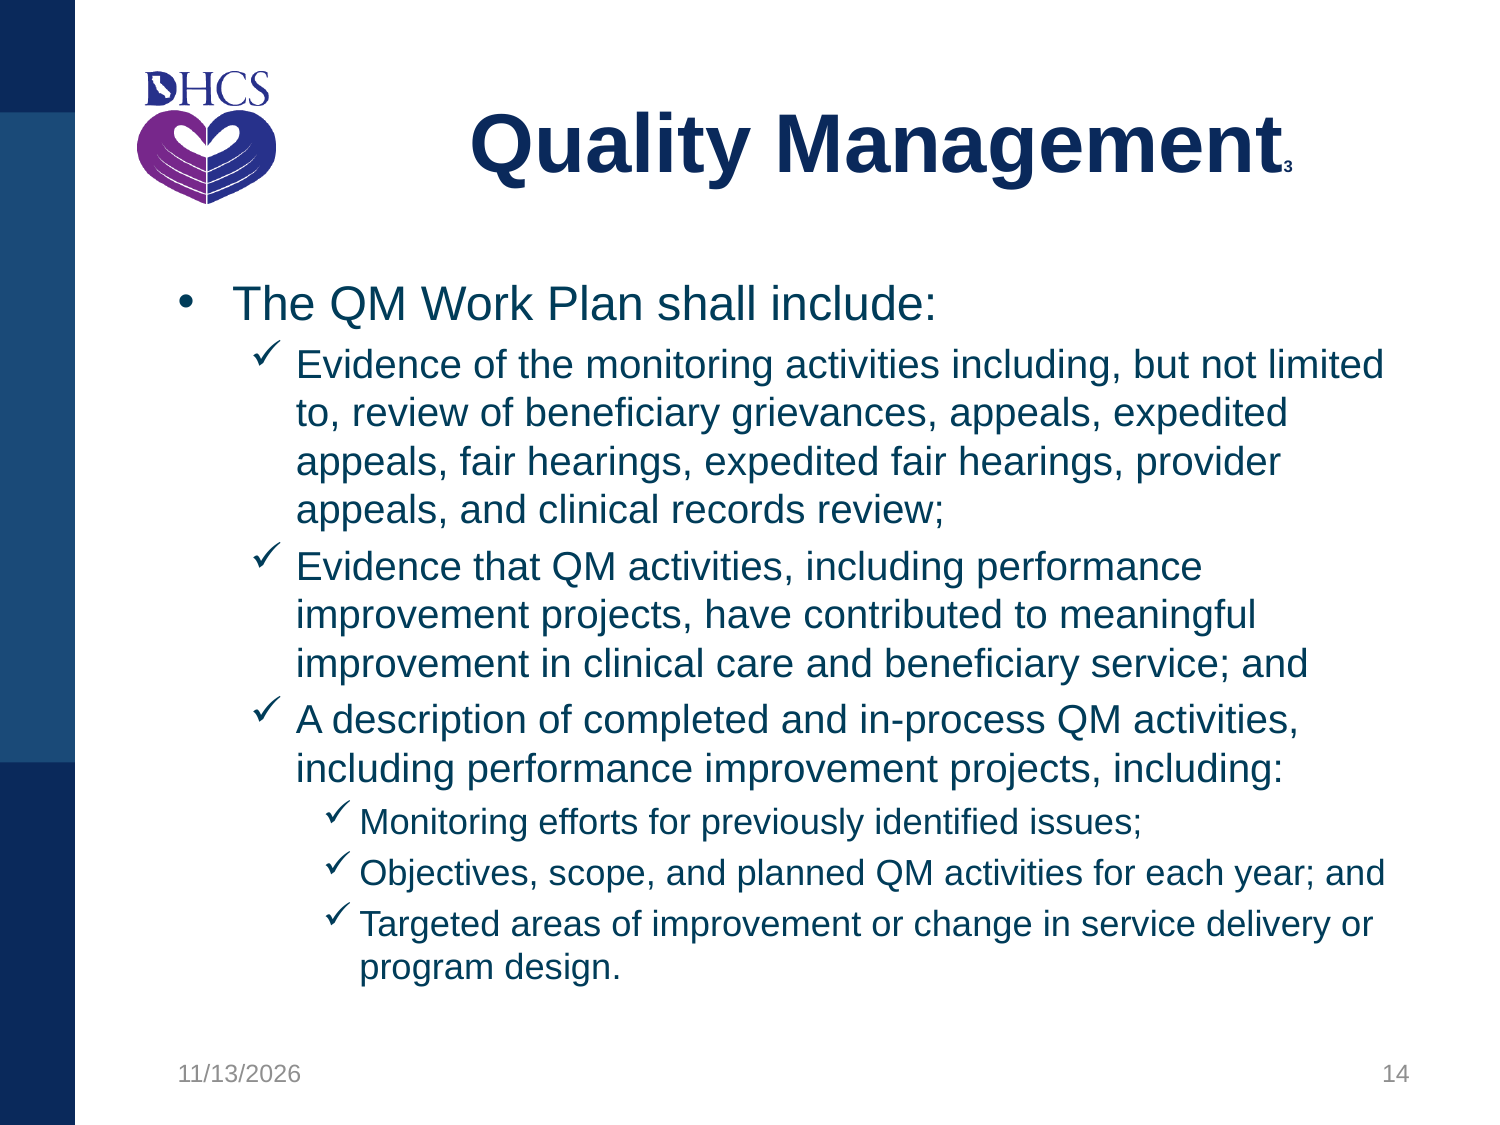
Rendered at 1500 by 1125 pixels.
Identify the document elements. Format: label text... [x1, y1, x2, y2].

slide_number 14 [1074, 1042, 1425, 1103]
title Quality Management3 [300, 45, 1463, 233]
list The QM Work Plan shall include: Evidence of the monitoring activities including, but not limited to, review of beneficiary grievances, appeals, expedited appeals, fair hearings, expedited fair hearings, provider appeals, and clinical records review; Evidence that QM activities, including performance improvement projects, have contributed to meaningful improvement in clinical care and beneficiary service; and A description of completed and in-process QM activities, including performance improvement projects, including: Monitoring efforts for previously identified issues; Objectives, scope, and planned QM activities for each year; and Targeted areas of improvement or change in service delivery or program design. [162, 264, 1425, 1007]
picture [137, 71, 276, 204]
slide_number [162, 1042, 513, 1103]
